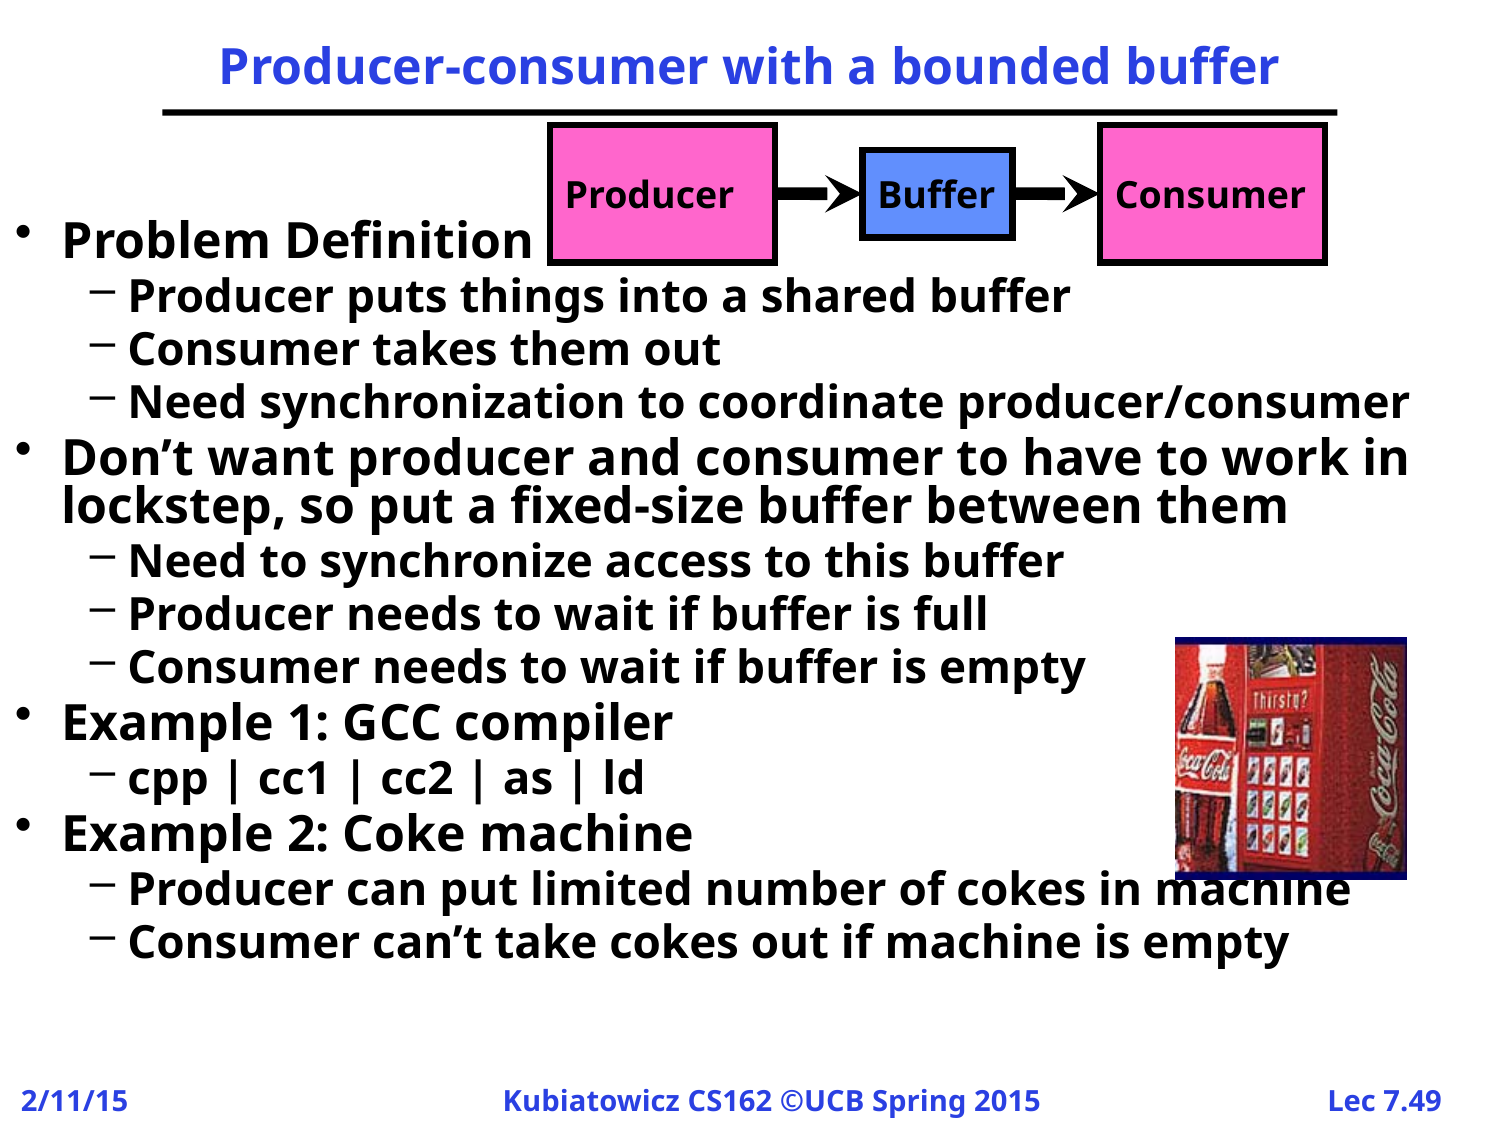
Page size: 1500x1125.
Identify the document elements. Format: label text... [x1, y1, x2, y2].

list Problem Definition Producer puts things into a shared buffer Consumer takes them out Need synchronization to coordinate producer/consumer Don’t want producer and consumer to have to work in lockstep, so put a fixed-size buffer between them Need to synchronize access to this buffer Producer needs to wait if buffer is full Consumer needs to wait if buffer is empty Example 1: GCC compiler cpp | cc1 | cc2 | as | ld Example 2: Coke machine Producer can put limited number of cokes in machine Consumer can’t take cokes out if machine is empty [0, 212, 1438, 1013]
picture [1174, 637, 1407, 880]
title Producer-consumer with a bounded buffer [162, 24, 1338, 113]
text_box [549, 124, 1326, 263]
